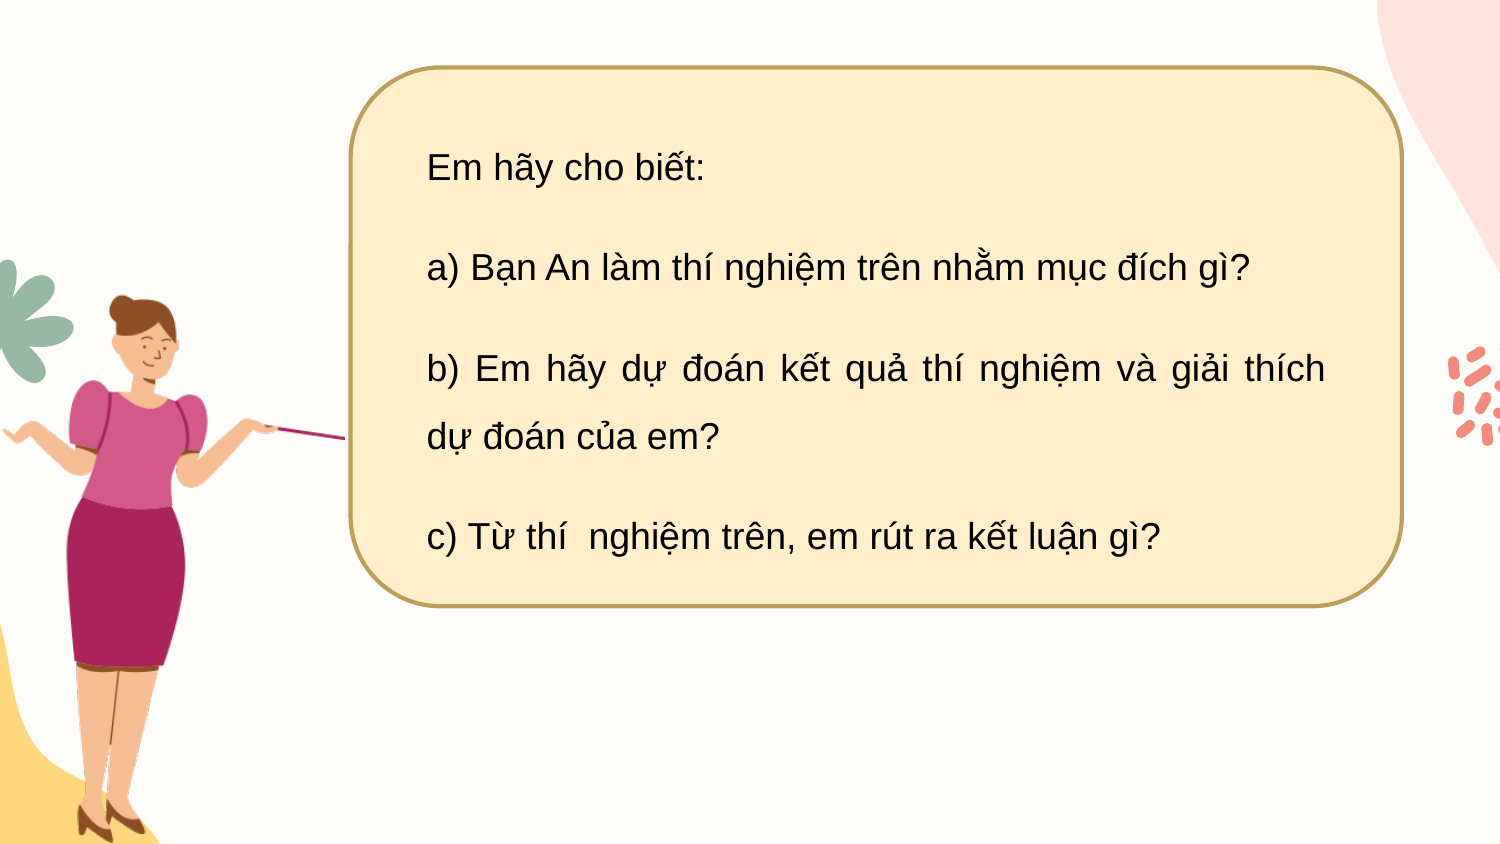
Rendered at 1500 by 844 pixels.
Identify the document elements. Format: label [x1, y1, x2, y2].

text_box [350, 67, 1403, 607]
picture [0, 287, 345, 844]
